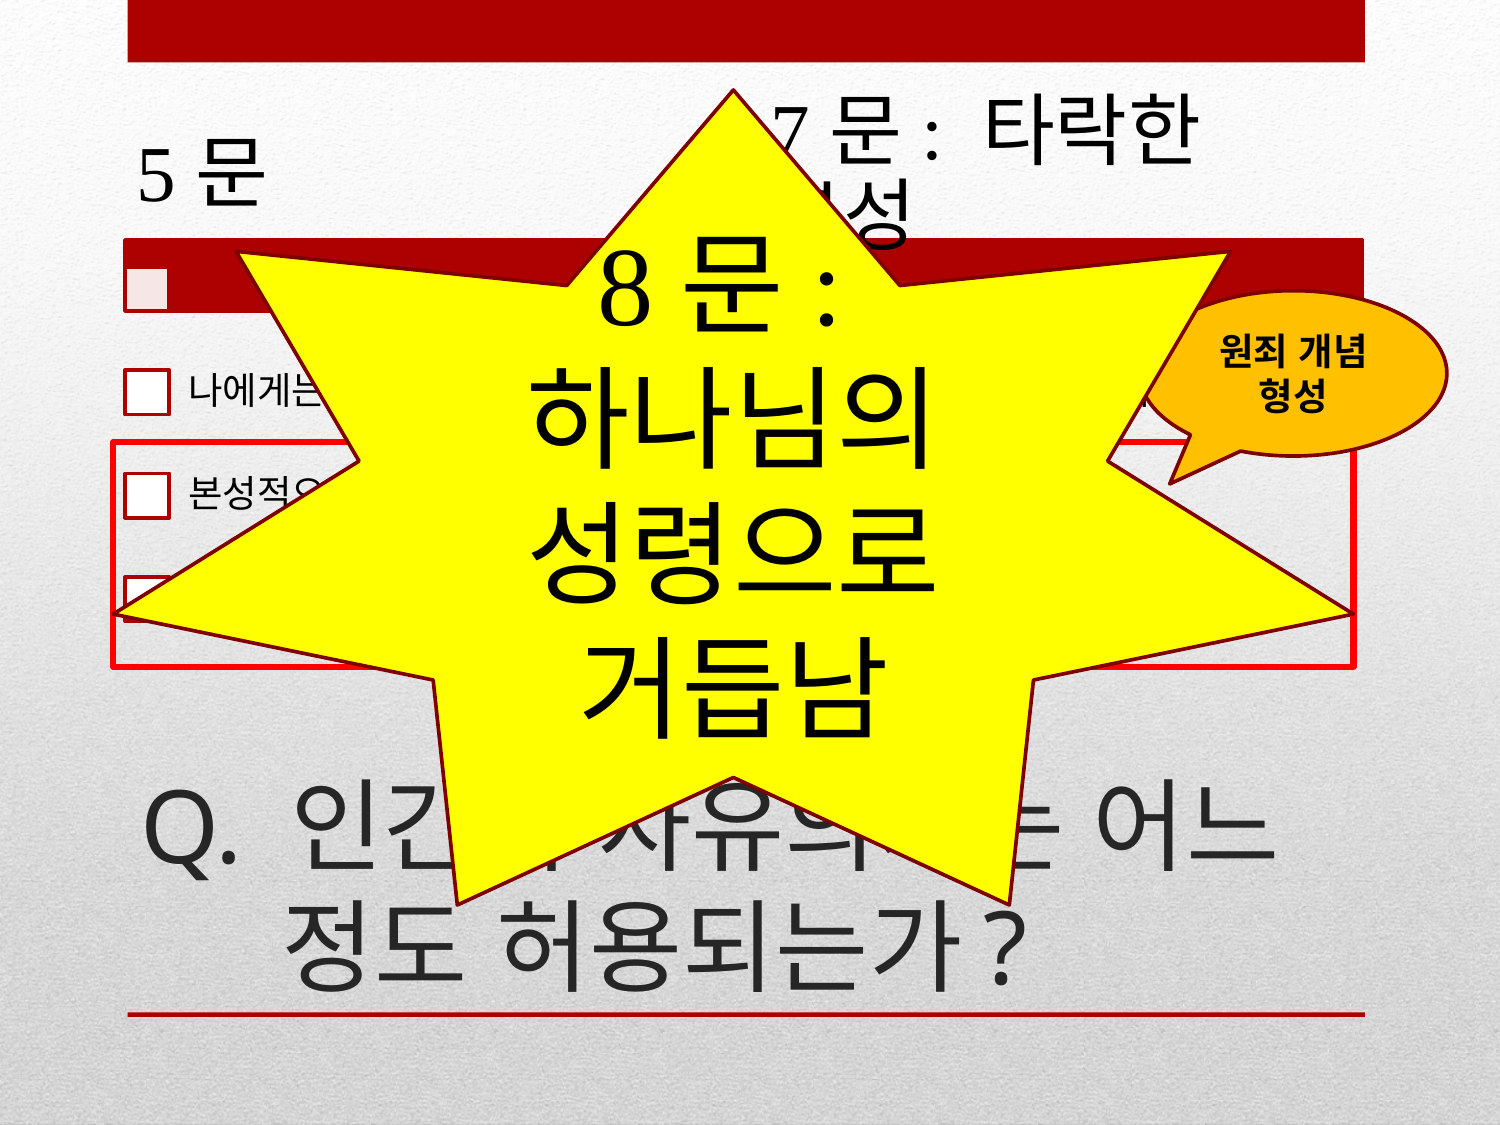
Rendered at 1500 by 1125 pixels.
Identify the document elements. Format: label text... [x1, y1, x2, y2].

title Q. 인간의 자유의지는 어느 정도 허용되는가? [125, 759, 1365, 1013]
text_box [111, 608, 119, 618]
text_box 원죄 개념 형성 [1368, 299, 1449, 448]
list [124, 111, 1364, 751]
text_box 8문:하나님의 성령으로 거듭남 [713, 88, 754, 111]
text_box 8문:하나님의 성령으로 거듭남 [440, 761, 1027, 907]
text_box [111, 440, 119, 613]
text_box [111, 616, 119, 669]
